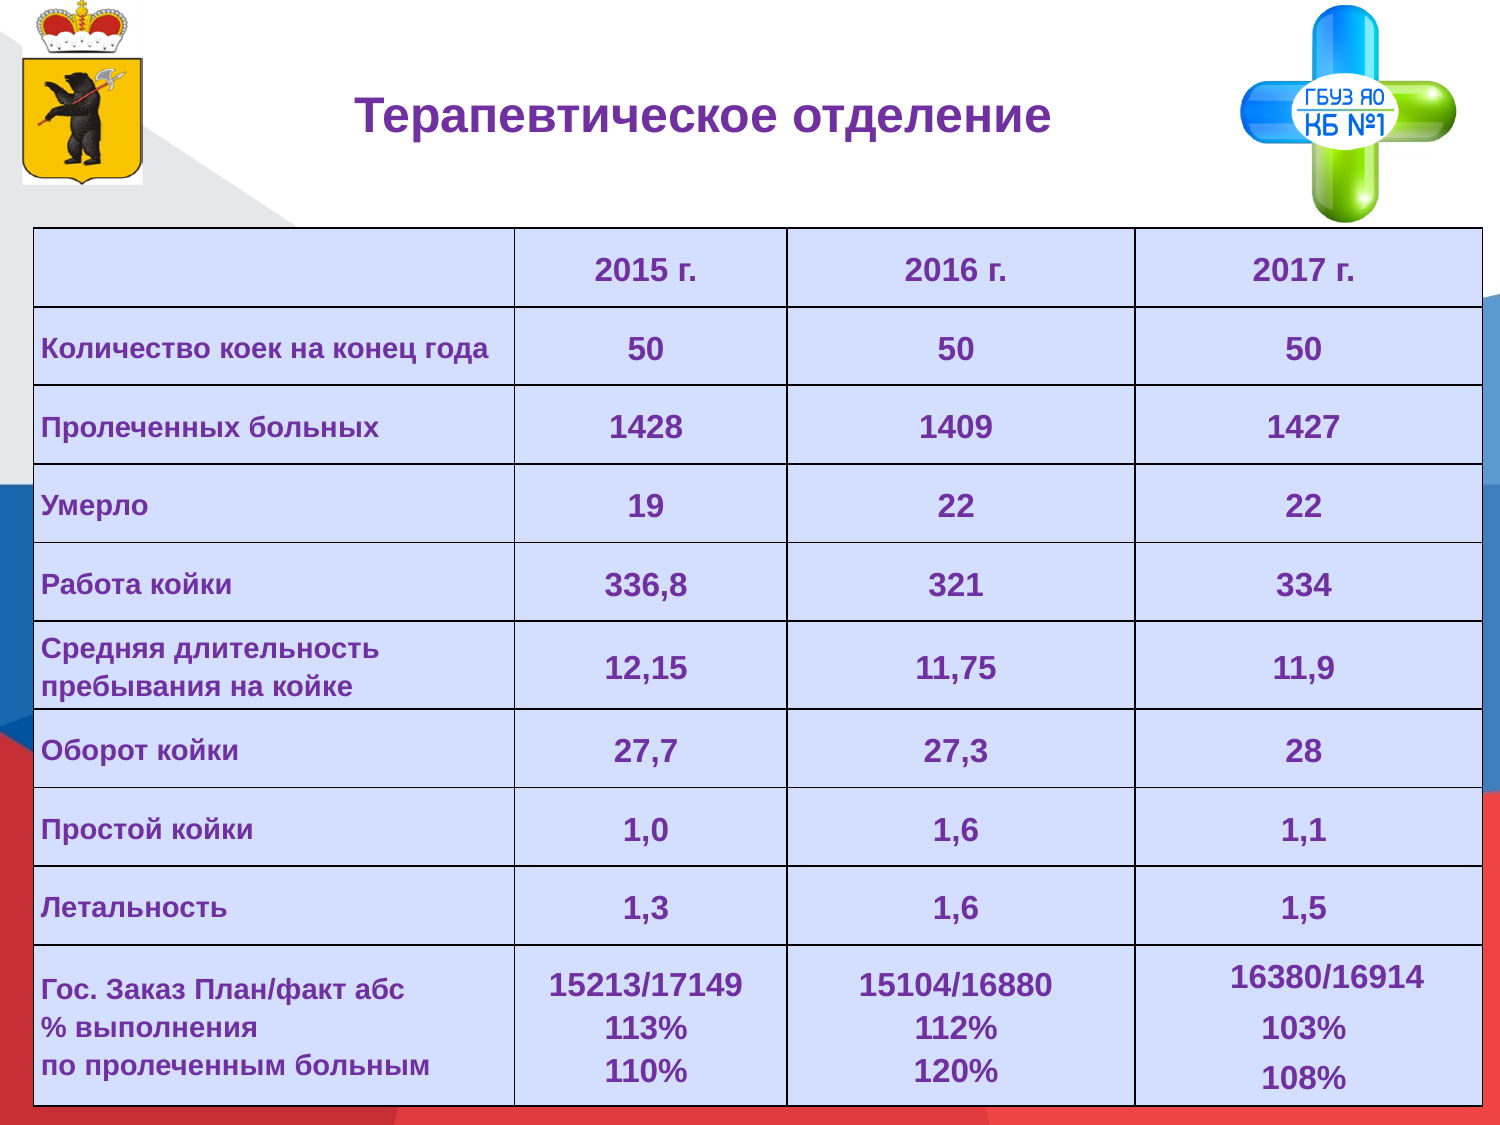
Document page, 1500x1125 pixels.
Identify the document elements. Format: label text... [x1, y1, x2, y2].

table_cell 334 [1136, 543, 1482, 620]
table_cell 321 [788, 543, 1134, 620]
table_cell 11,9 [1136, 622, 1482, 708]
table_cell Летальность [34, 867, 514, 944]
table_cell 1,6 [788, 788, 1134, 865]
table_cell 1,6 [788, 867, 1134, 944]
table_cell 336,8 [515, 543, 786, 620]
text_box [191, 22, 1232, 227]
table_cell 11,75 [788, 622, 1134, 708]
table_header [34, 229, 514, 306]
table_cell 1,3 [515, 867, 786, 944]
table_header 2015 г. [515, 229, 786, 306]
text_box Терапевтическое отделение [323, 74, 1084, 150]
table_cell 1409 [788, 386, 1134, 463]
table_cell Оборот койки [34, 710, 514, 787]
table_cell 22 [788, 465, 1134, 542]
table_cell 15213/17149 113% 110% [515, 946, 786, 1105]
table_cell 1,5 [1136, 867, 1482, 944]
table_cell Средняя длительность пребывания на койке [34, 622, 514, 708]
table_cell Количество коек на конец года [34, 308, 514, 384]
table_cell 1428 [515, 386, 786, 463]
table_cell 27,3 [788, 710, 1134, 787]
table_cell Простой койки [34, 788, 514, 865]
table_cell 27,7 [515, 710, 786, 787]
table_cell 1427 [1136, 386, 1482, 463]
table_cell 50 [515, 308, 786, 384]
table_cell 19 [515, 465, 786, 542]
table_header 2017 г. [1136, 229, 1482, 306]
table_cell 1,1 [1136, 788, 1482, 865]
table_cell Гос. Заказ План/факт абс % выполнения по пролеченным больным [34, 946, 514, 1105]
table_cell 15104/16880 112% 120% [788, 946, 1134, 1105]
table_cell Пролеченных больных [34, 386, 514, 463]
table_header 2016 г. [788, 229, 1134, 306]
picture [0, 0, 1500, 1125]
table_cell 1,0 [515, 788, 786, 865]
table_cell 50 [1136, 308, 1482, 384]
table_cell 16380/16914 103% 108% [1136, 946, 1482, 1105]
table_cell 12,15 [515, 622, 786, 708]
table_cell 28 [1136, 710, 1482, 787]
table_cell 50 [788, 308, 1134, 384]
table_cell Работа койки [34, 543, 514, 620]
table_cell Умерло [34, 465, 514, 542]
table_cell 22 [1136, 465, 1482, 542]
